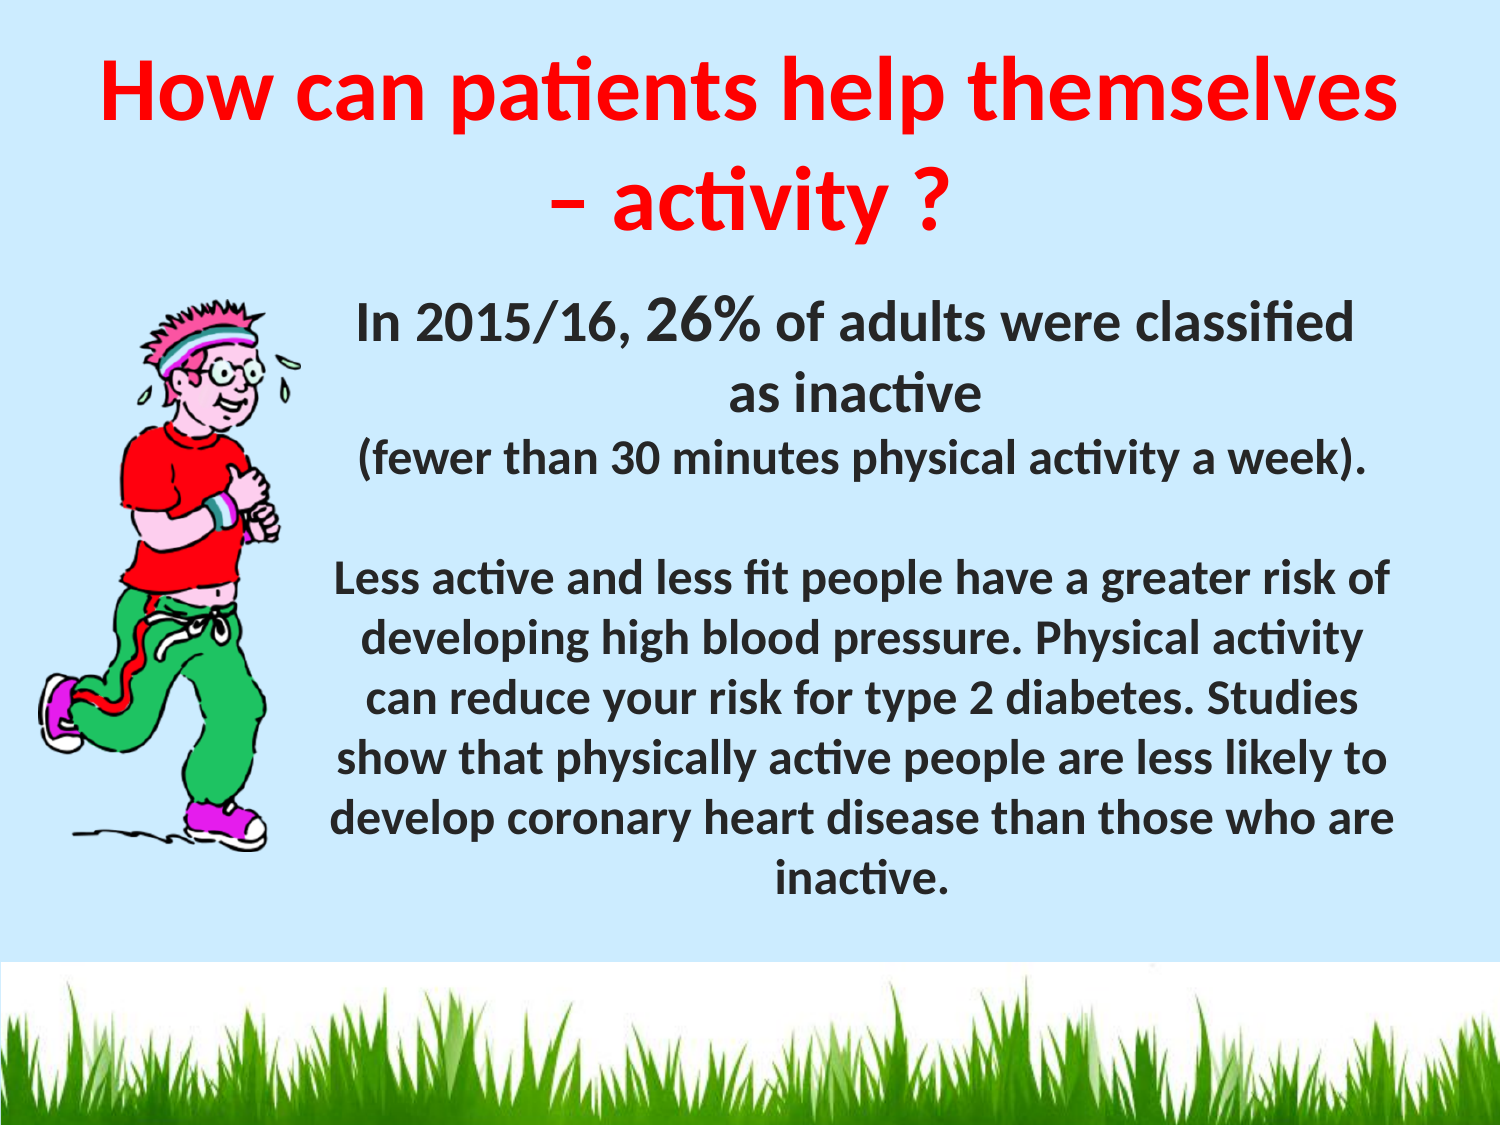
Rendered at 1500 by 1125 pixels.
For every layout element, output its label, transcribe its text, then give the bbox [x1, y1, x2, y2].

text_box In 2015/16, 26% of adults were classified as inactive (fewer than 30 minutes physical activity a week). Less active and less fit people have a greater risk of developing high blood pressure. Physical activity can reduce your risk for type 2 diabetes. Studies show that physically active people are less likely to develop coronary heart disease than those who are inactive. [312, 267, 1413, 912]
title How can patients help themselves – activity ? [74, 44, 1426, 233]
picture [38, 299, 302, 853]
picture [0, 962, 1500, 1125]
